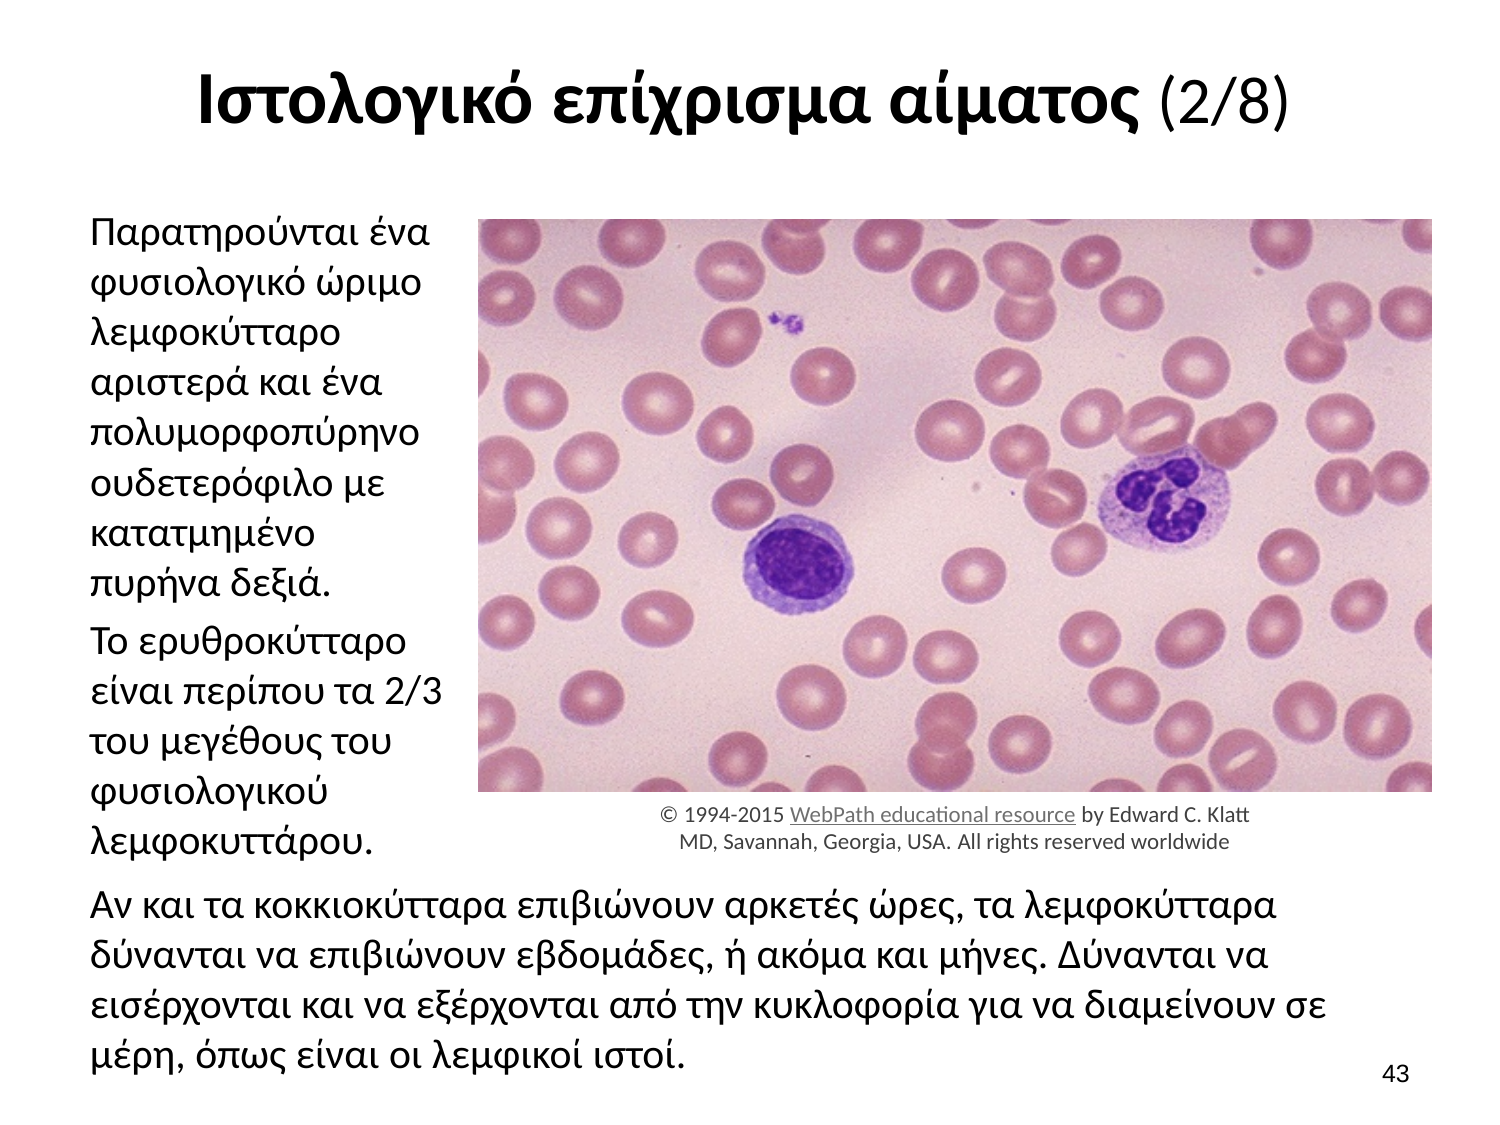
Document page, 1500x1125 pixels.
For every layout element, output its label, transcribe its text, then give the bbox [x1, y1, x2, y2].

slide_number 42 [1074, 1042, 1425, 1103]
text_box © 1994-2015 WebPath educational resource by Edward C. Klatt MD, Savannah, Georgia, USA. All rights reserved worldwide [641, 799, 1268, 862]
title Ιστολογικό επίχρισμα αίματος (2/8) [76, 19, 1427, 169]
text_box Αν και τα κοκκιοκύτταρα επιβιώνουν αρκετές ώρες, τα λεμφοκύτταρα δύνανται να επιβιώνουν εβδομάδες, ή ακόμα και μήνες. Δύνανται να εισέρχονται και να εξέρχονται από την κυκλοφορία για να διαμείνουν σε μέρη, όπως είναι οι λεμφικοί ιστοί. [74, 869, 1442, 1085]
list Παρατηρούνται ένα φυσιολογικό ώριμο λεμφοκύτταρο αριστερά και ένα πολυμορφοπύρηνο ουδετερόφιλο με κατατμημένο πυρήνα δεξιά. Το ερυθροκύτταρο είναι περίπου τα 2/3 του μεγέθους του φυσιολογικού λεμφοκυττάρου. [75, 196, 467, 869]
picture [478, 219, 1432, 792]
